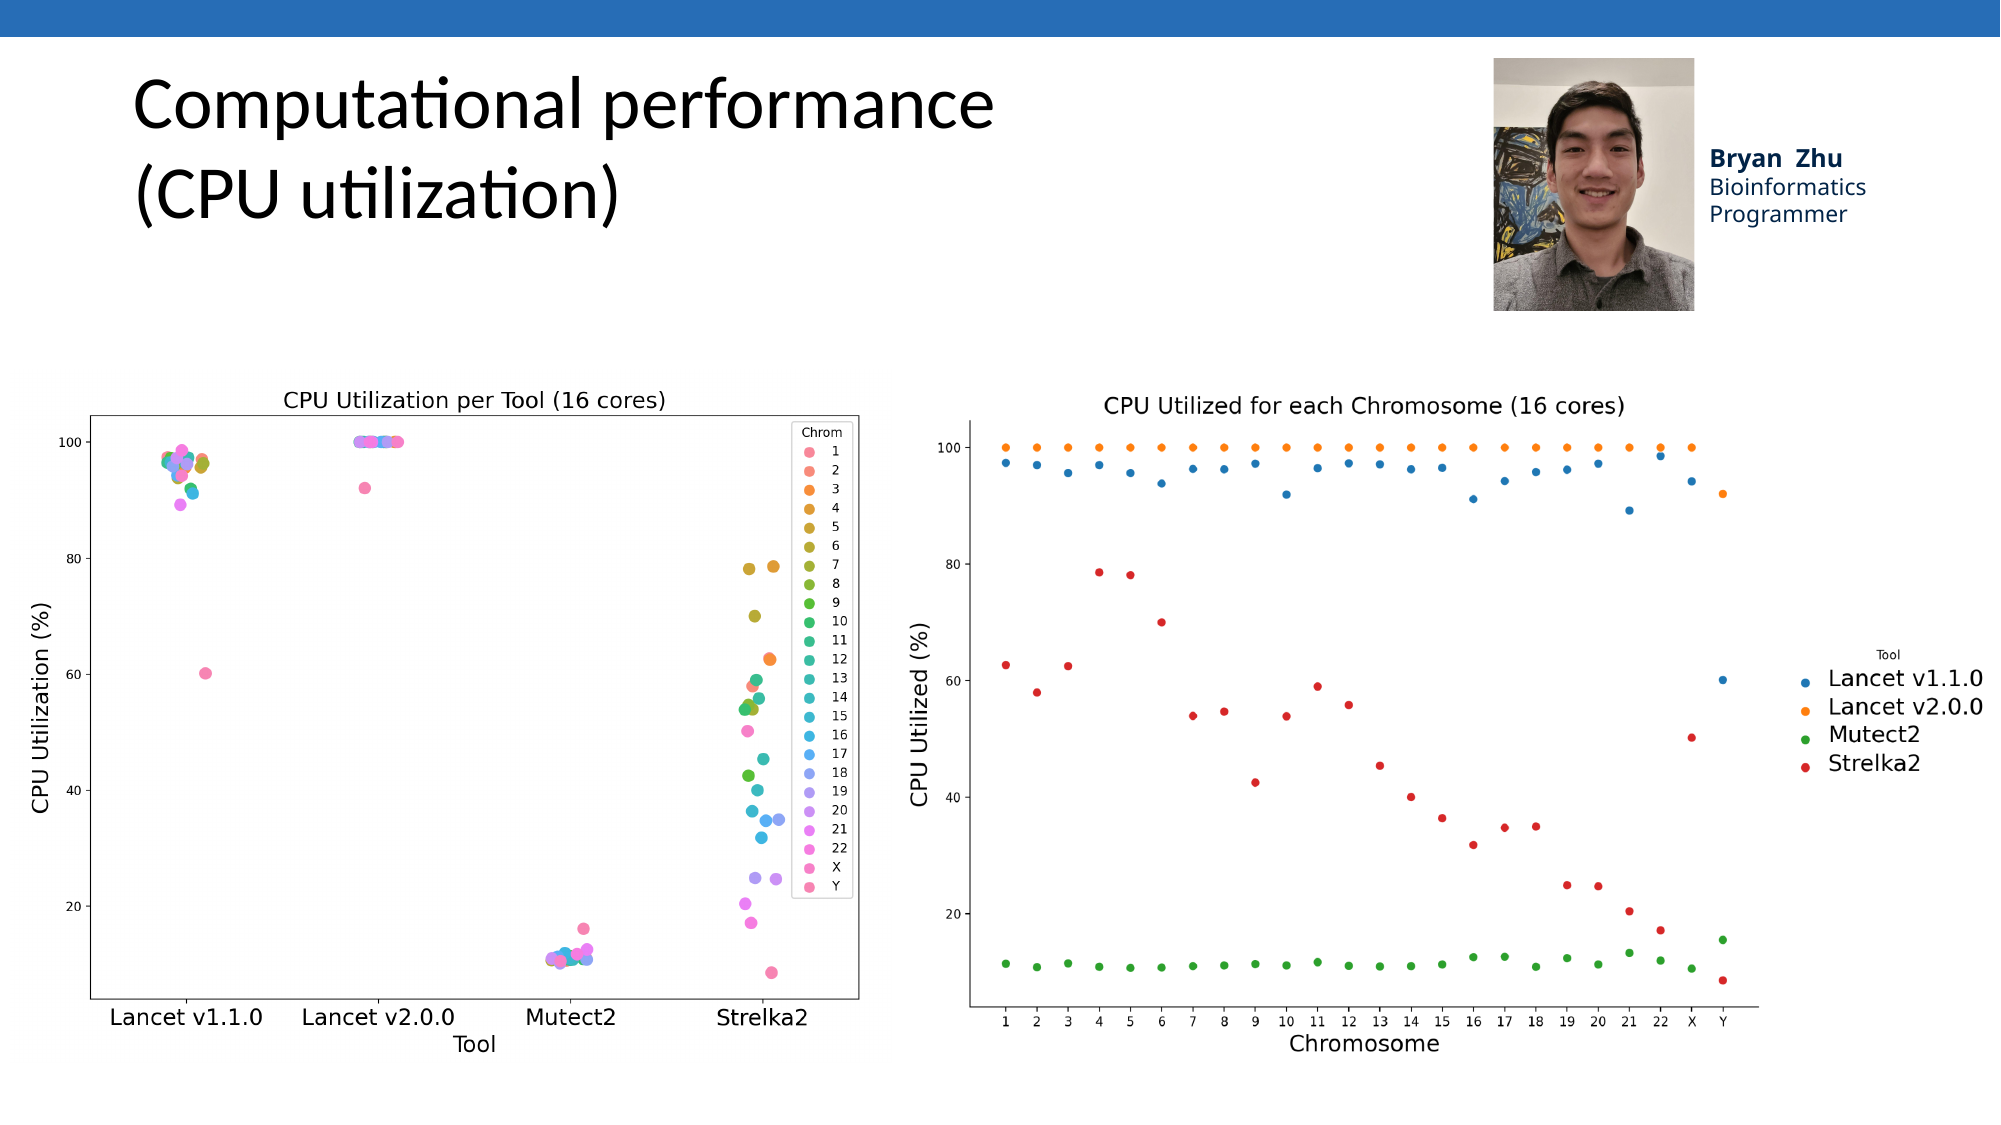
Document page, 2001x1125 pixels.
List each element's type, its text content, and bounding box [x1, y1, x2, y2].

picture [1493, 57, 1695, 312]
text_box Computational performance (CPU utilization) [118, 45, 1153, 251]
text_box Bryan Zhu Bioinformatics Programmer [1699, 118, 1927, 251]
picture [10, 369, 1988, 1063]
